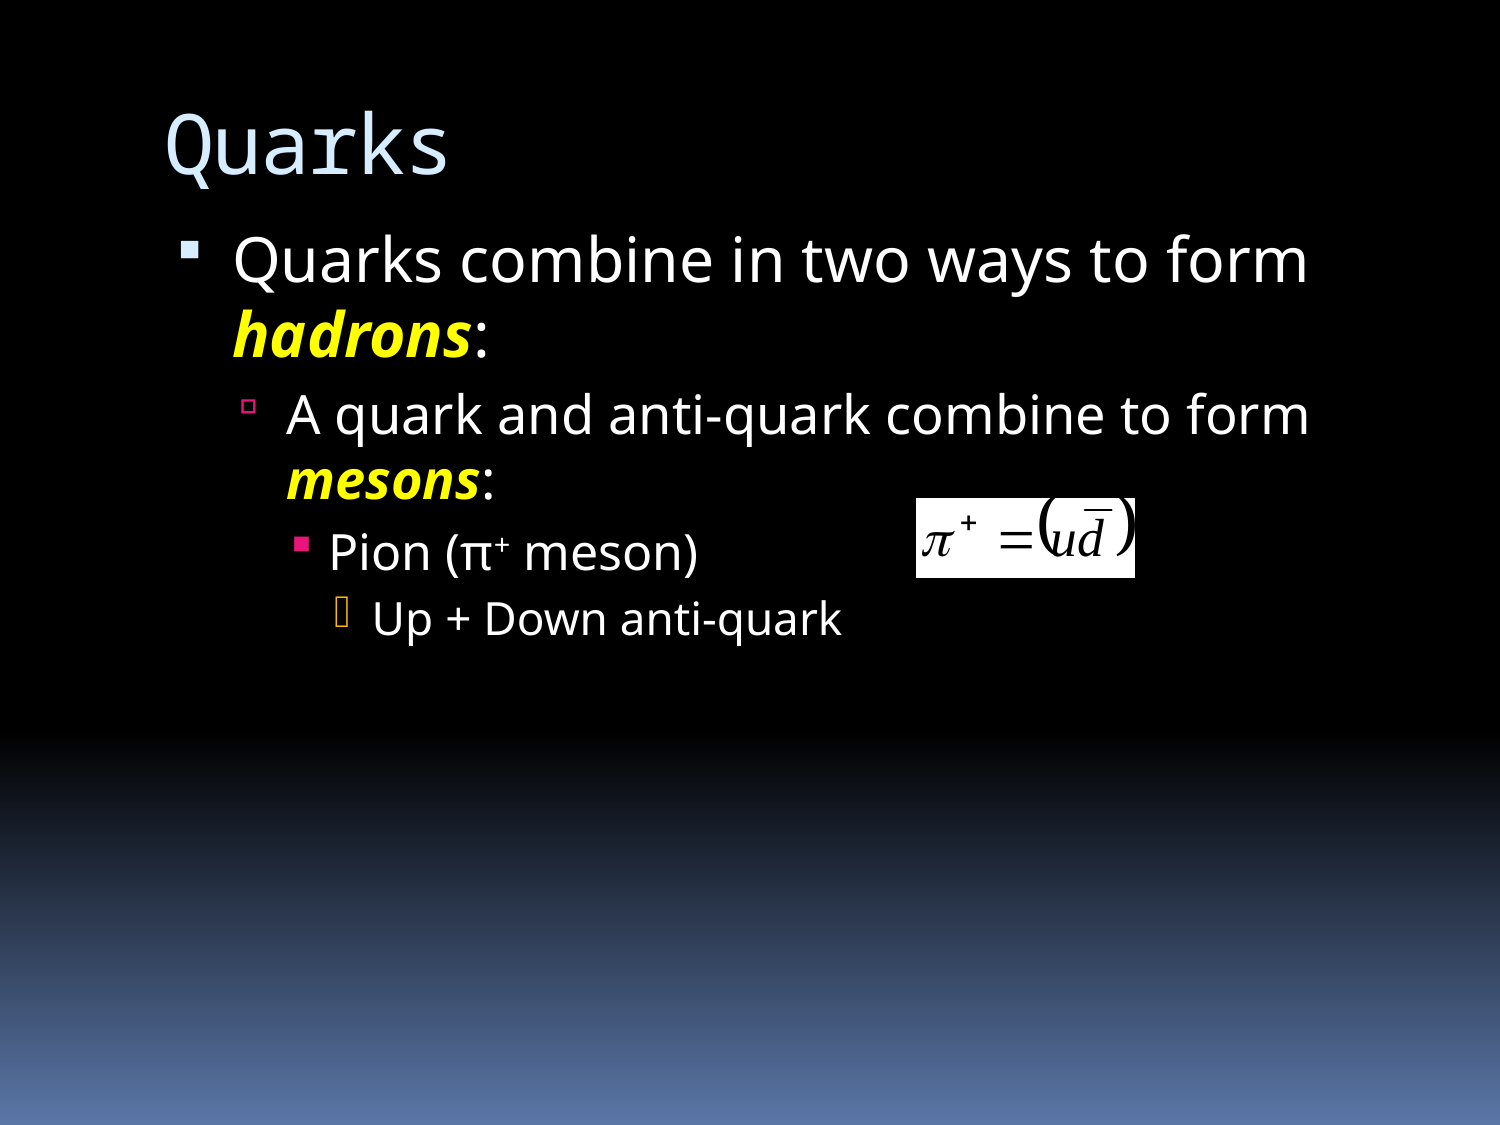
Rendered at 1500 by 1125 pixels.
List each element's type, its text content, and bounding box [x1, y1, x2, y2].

list Quarks combine in two ways to form hadrons: A quark and anti-quark combine to form mesons: Pion (π+ meson) Up + Down anti-quark [150, 212, 1425, 1043]
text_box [915, 497, 1136, 579]
title Quarks [150, 83, 1425, 212]
